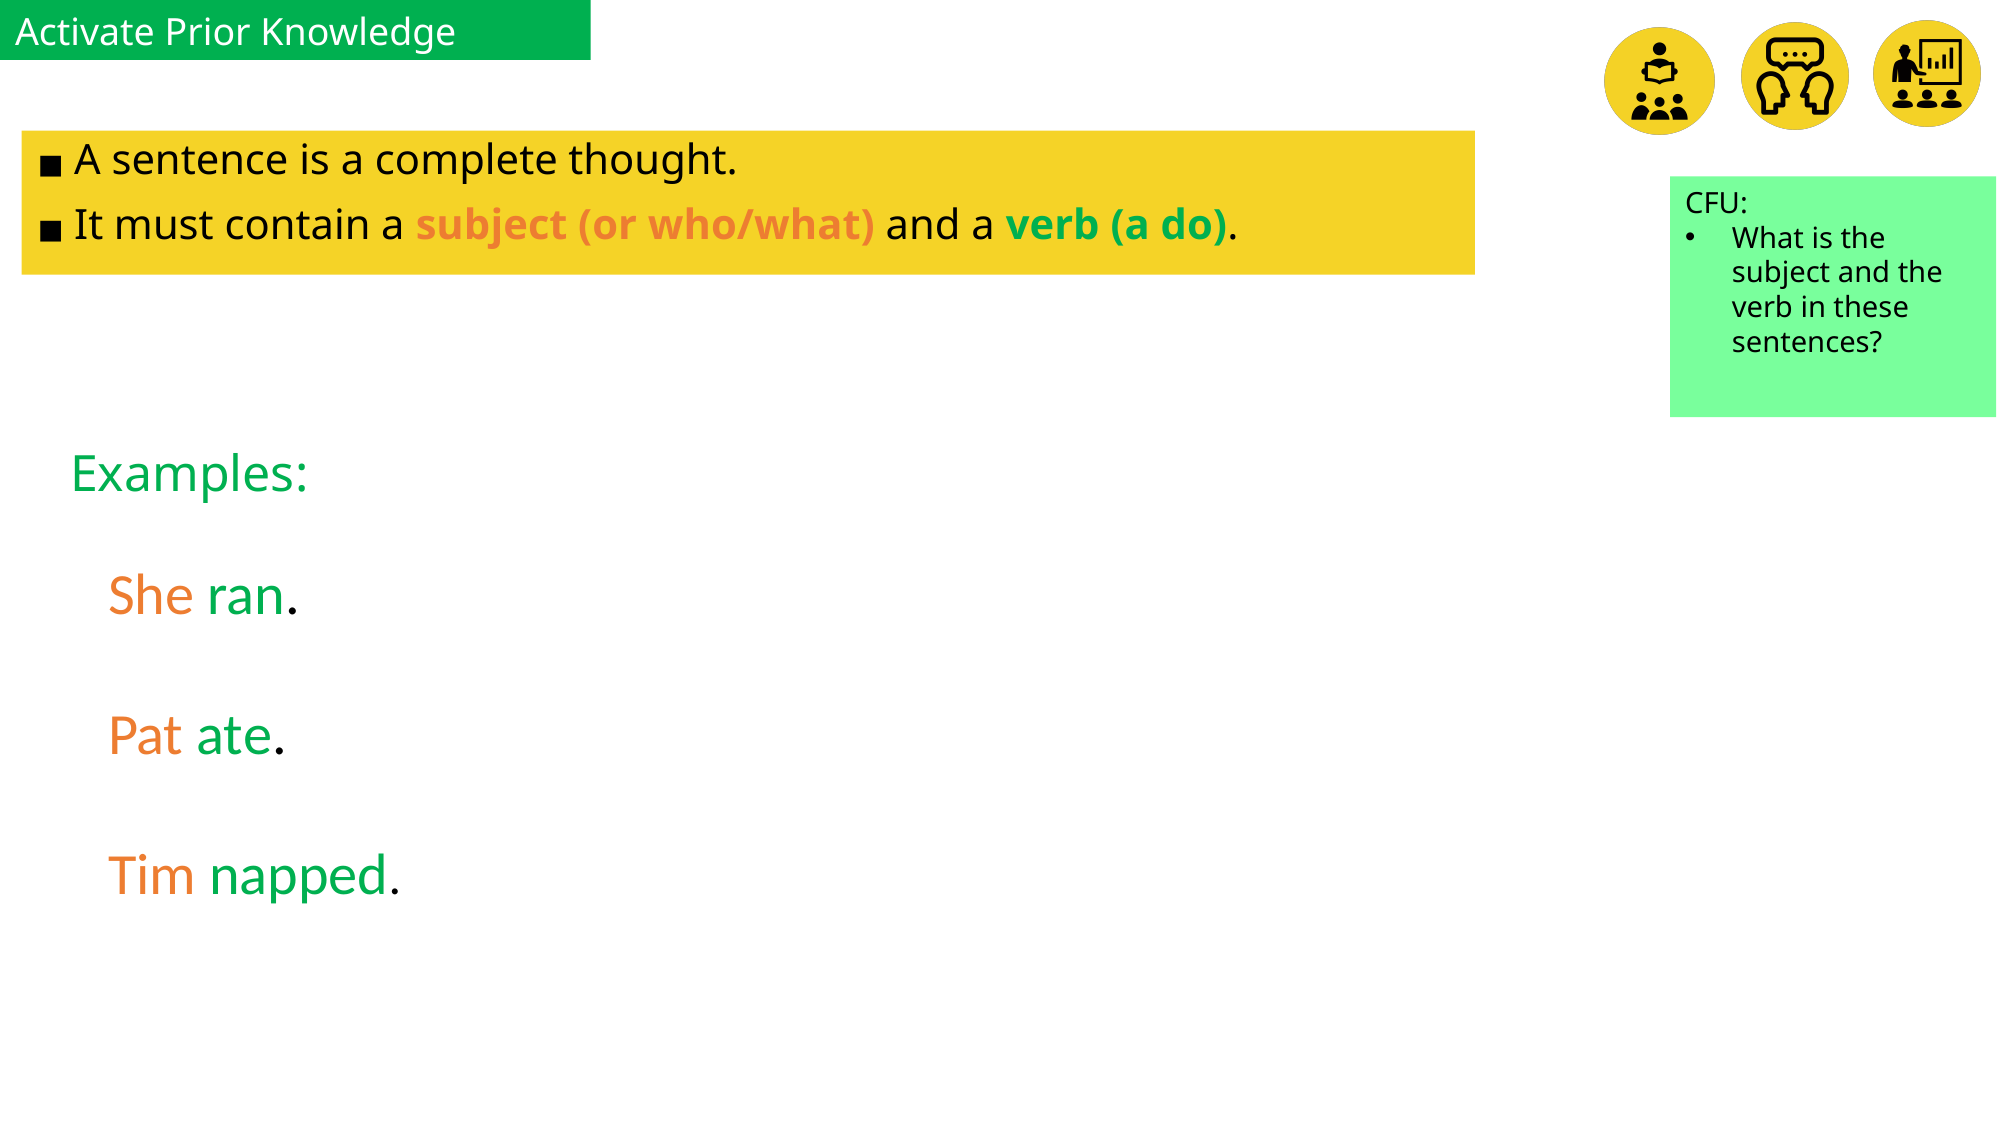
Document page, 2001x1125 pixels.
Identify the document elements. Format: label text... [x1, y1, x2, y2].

text_box A sentence is a complete thought. It must contain a subject (or who/what) and a verb (a do). [21, 130, 1475, 275]
text_box Activate Prior Knowledge [0, 0, 591, 60]
text_box CFU: What is the subject and the verb in these sentences? [1670, 176, 1997, 418]
list [25, 125, 1969, 237]
text_box She ran. Pat ate. Tim napped. [93, 548, 678, 914]
picture [1602, 25, 1717, 138]
picture [1871, 17, 1983, 129]
text_box Examples: [55, 434, 360, 510]
picture [1739, 20, 1851, 132]
